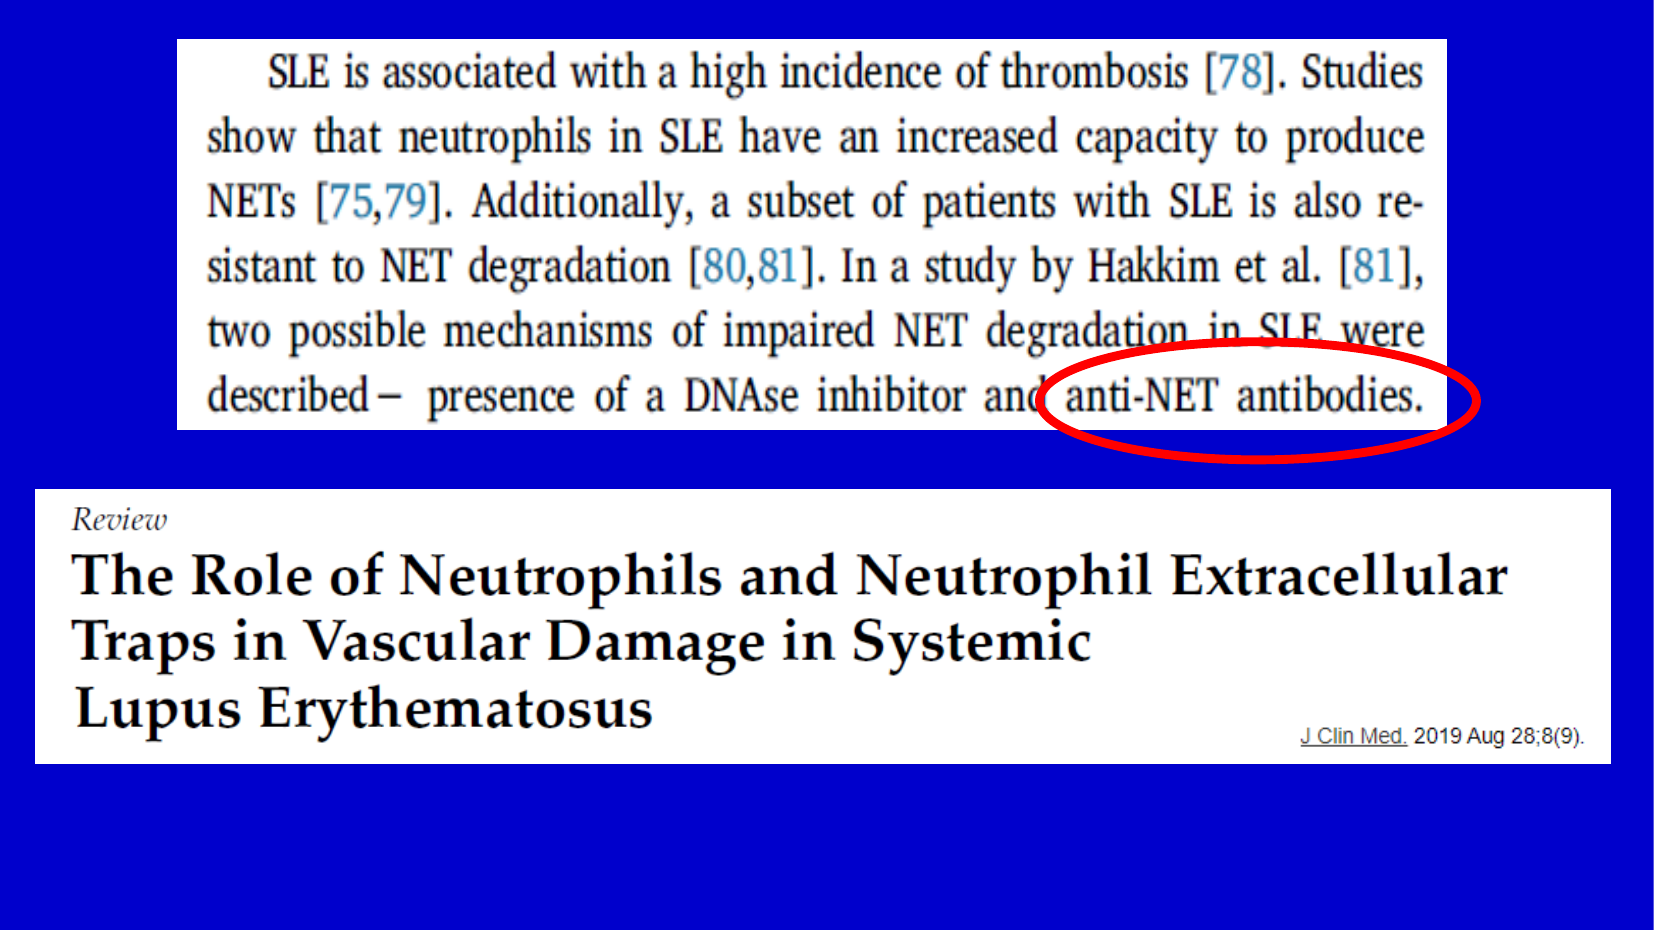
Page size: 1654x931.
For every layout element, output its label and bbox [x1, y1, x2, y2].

picture [35, 489, 1612, 764]
text_box [1452, 371, 1479, 431]
picture [176, 39, 1448, 430]
text_box [1081, 438, 1435, 462]
